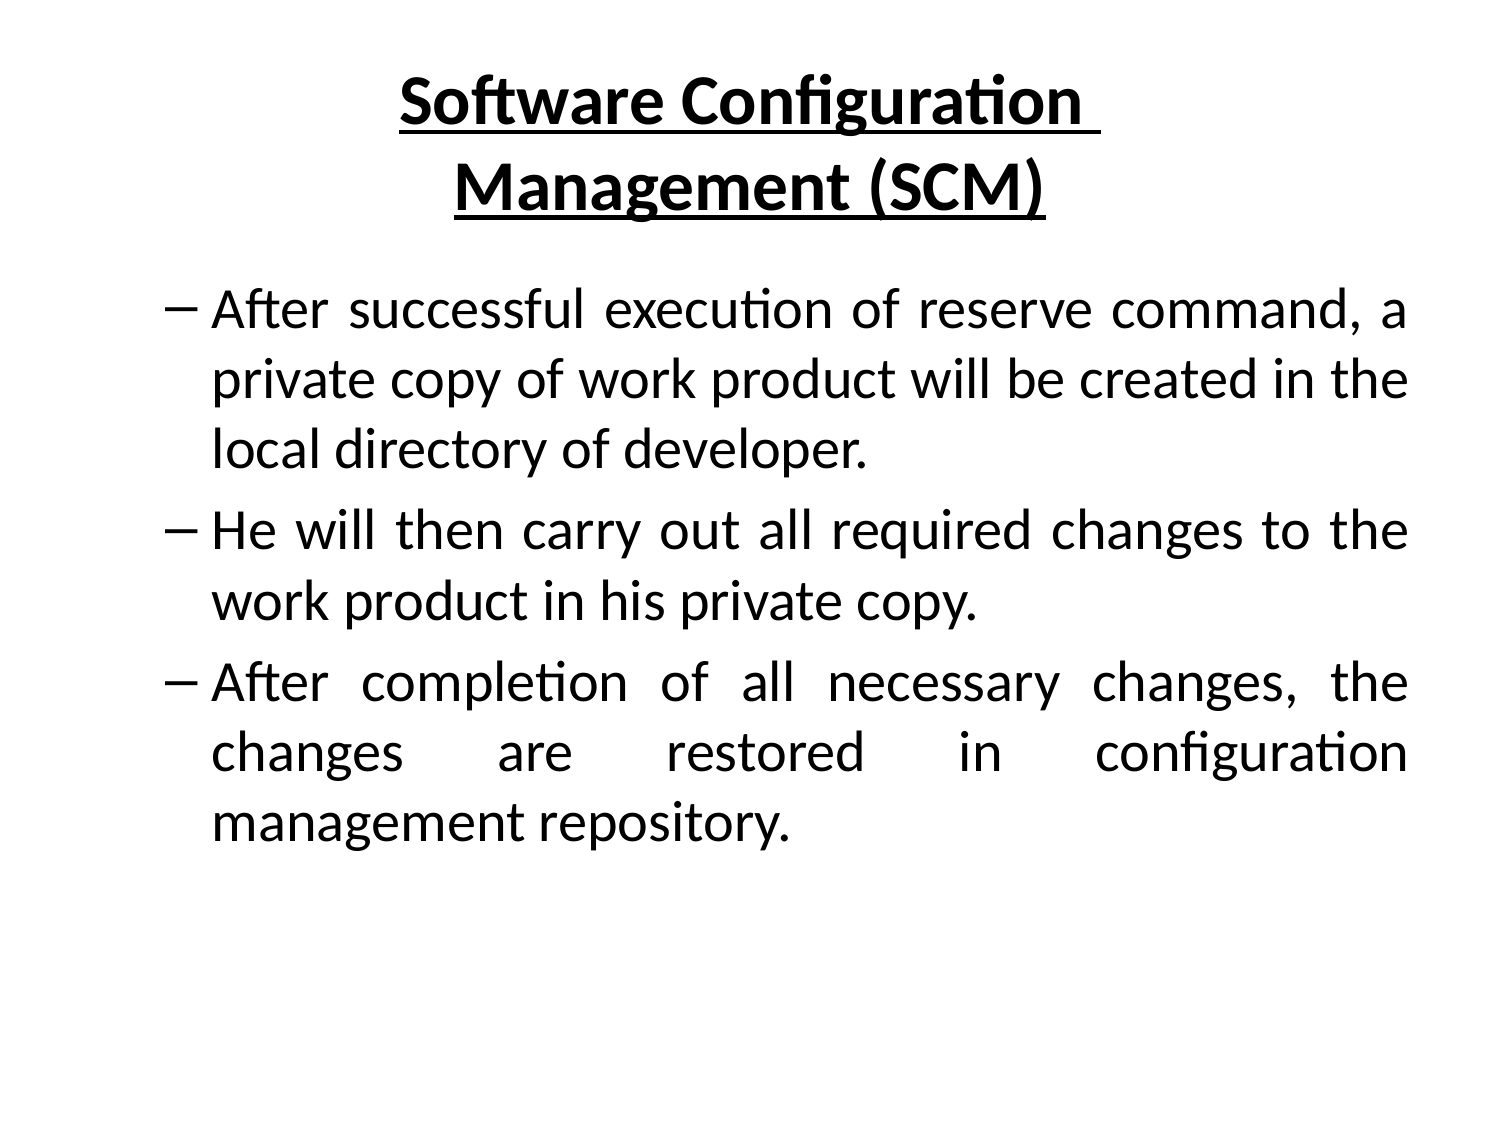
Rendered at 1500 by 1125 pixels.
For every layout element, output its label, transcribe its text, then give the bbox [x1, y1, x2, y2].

title Software Configuration Management (SCM) [75, 45, 1425, 233]
list After successful execution of reserve command, a private copy of work product will be created in the local directory of developer. He will then carry out all required changes to the work product in his private copy. After completion of all necessary changes, the changes are restored in configuration management repository. [75, 262, 1425, 1005]
